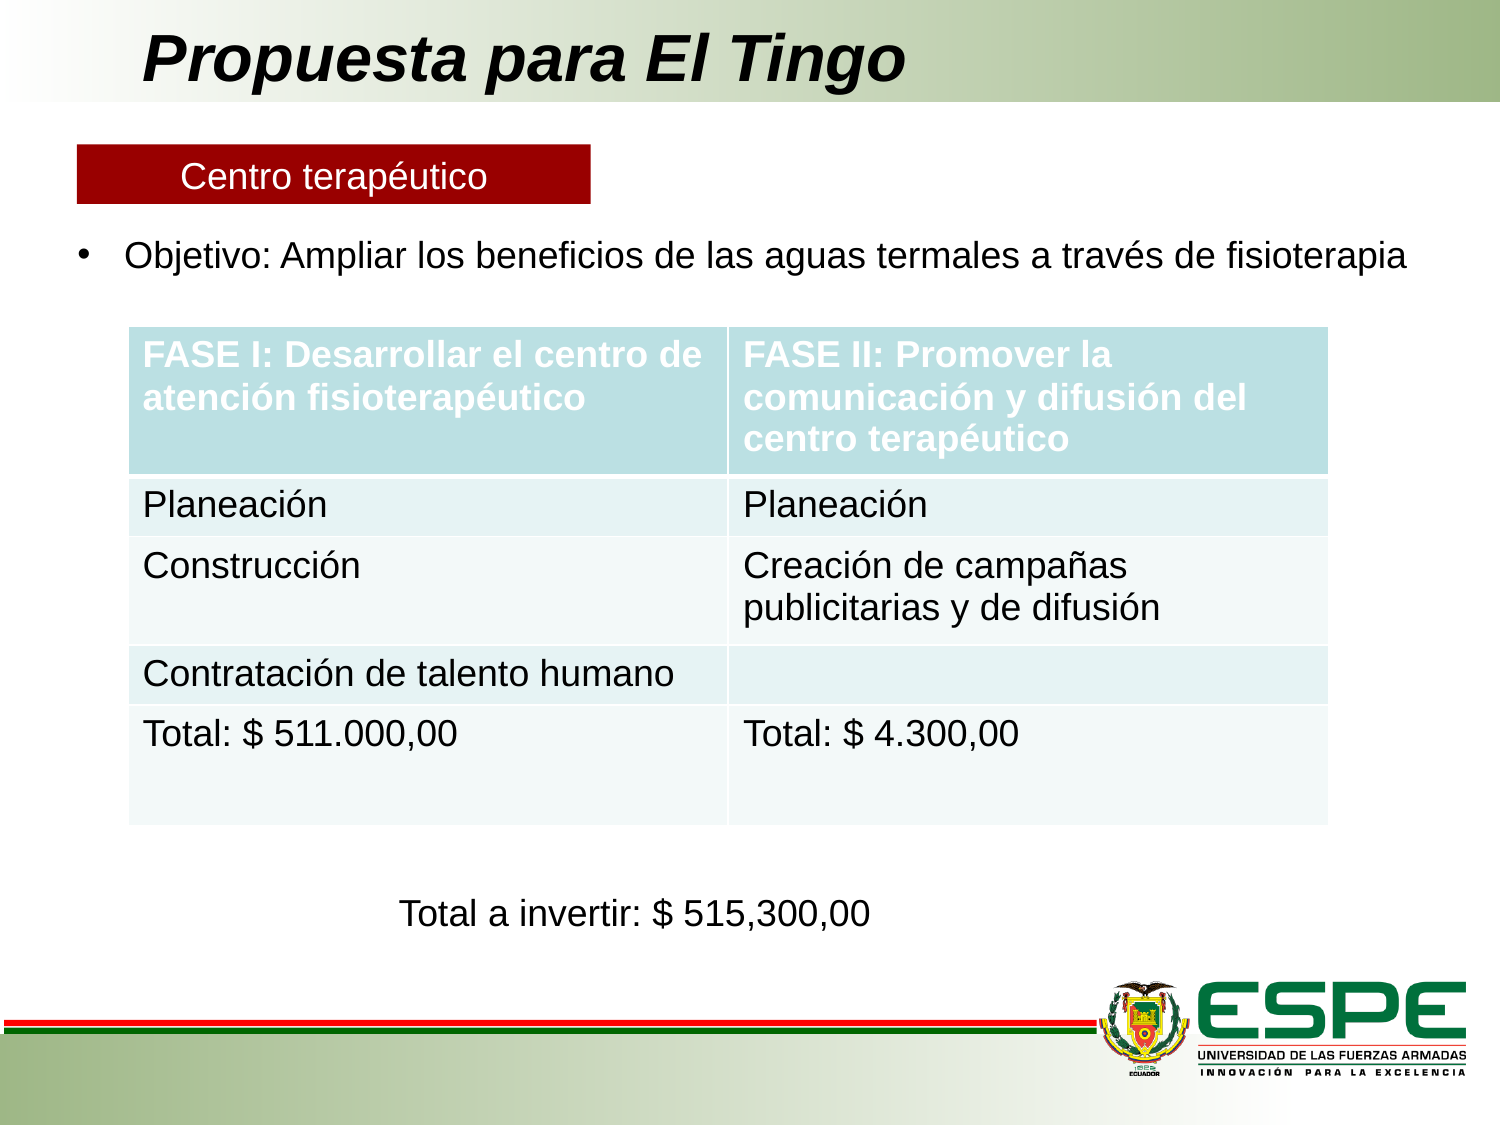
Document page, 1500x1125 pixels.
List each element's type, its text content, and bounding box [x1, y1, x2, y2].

title Propuesta para El Tingo [127, 7, 1058, 101]
table_cell Total: $ 511.000,00 [129, 706, 727, 825]
table_header FASE II: Promover la comunicación y difusión del centro terapéutico [729, 327, 1328, 474]
text_box Objetivo: Ampliar los beneficios de las aguas termales a través de fisioterapia [62, 223, 1435, 284]
table_cell Planeación [729, 479, 1328, 536]
table_cell Creación de campañas publicitarias y de difusión [729, 537, 1328, 644]
text_box Centro terapéutico [76, 144, 591, 204]
table_cell [729, 646, 1328, 704]
table_cell Contratación de talento humano [129, 646, 727, 704]
table_cell Planeación [129, 479, 727, 536]
text_box Total a invertir: $ 515,300,00 [383, 881, 1117, 942]
table_header FASE I: Desarrollar el centro de atención fisioterapéutico [129, 327, 727, 474]
table_cell Total: $ 4.300,00 [729, 706, 1328, 825]
table_cell Construcción [129, 537, 727, 644]
picture [1099, 981, 1466, 1076]
